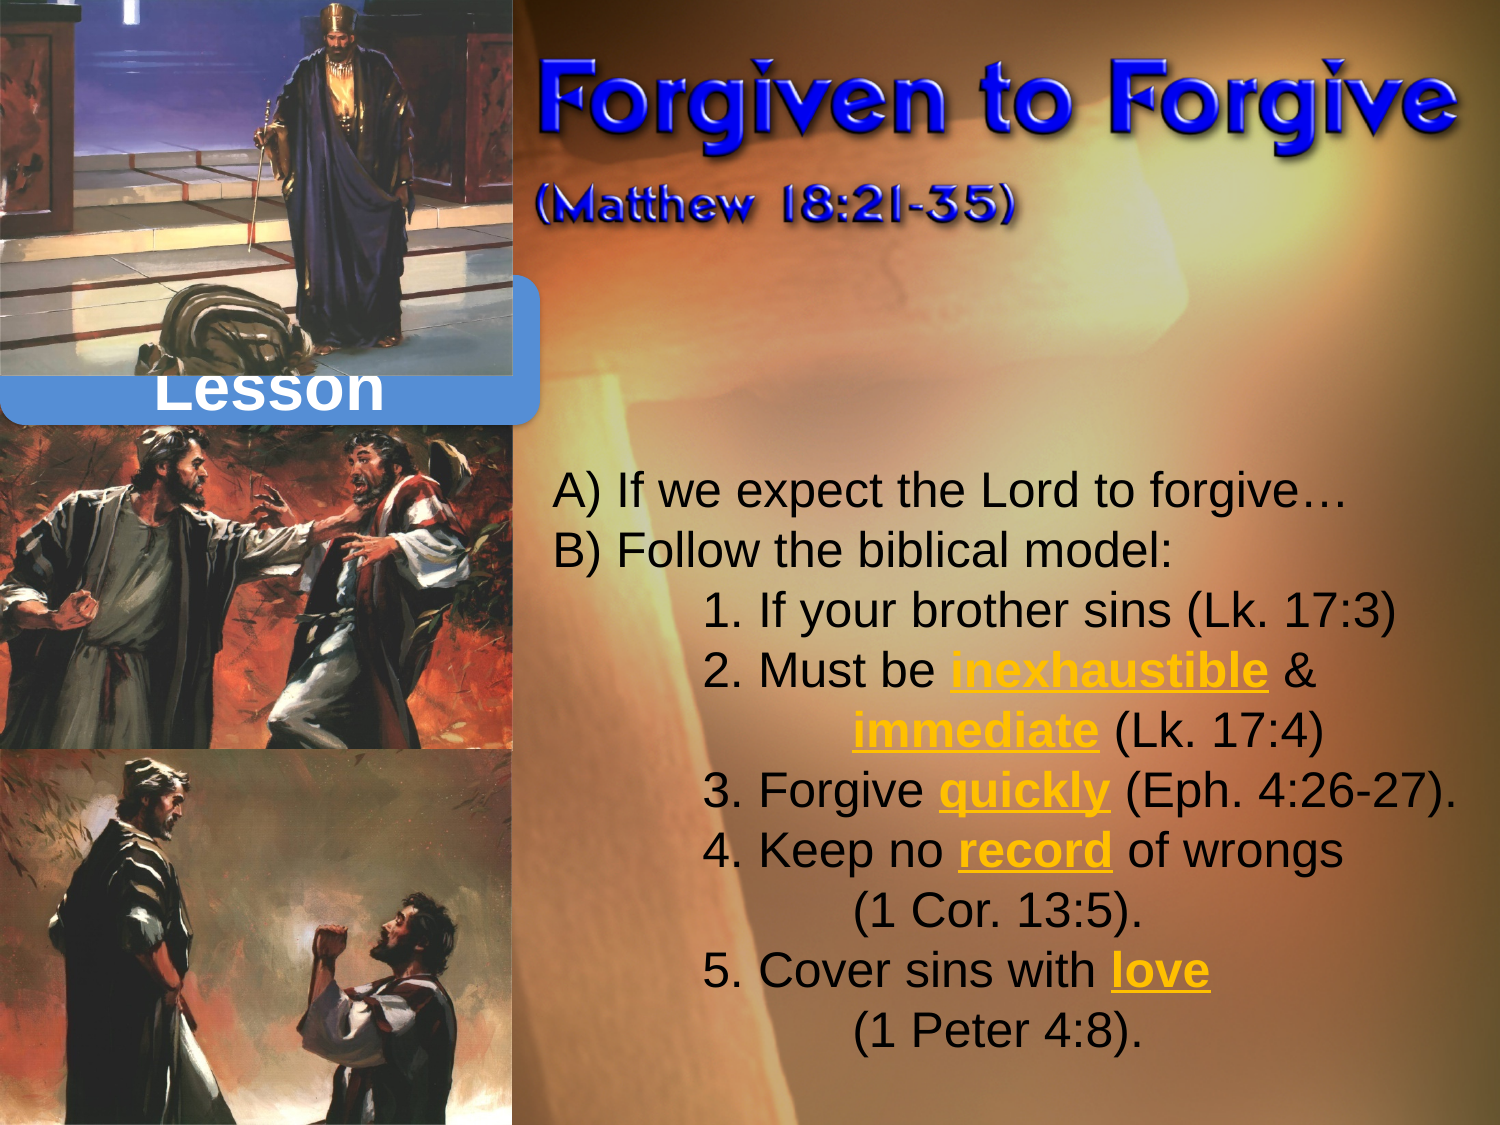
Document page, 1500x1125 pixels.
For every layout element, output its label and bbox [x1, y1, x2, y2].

picture [0, 426, 1500, 1125]
picture [0, 0, 1500, 377]
text_box [0, 274, 1500, 426]
